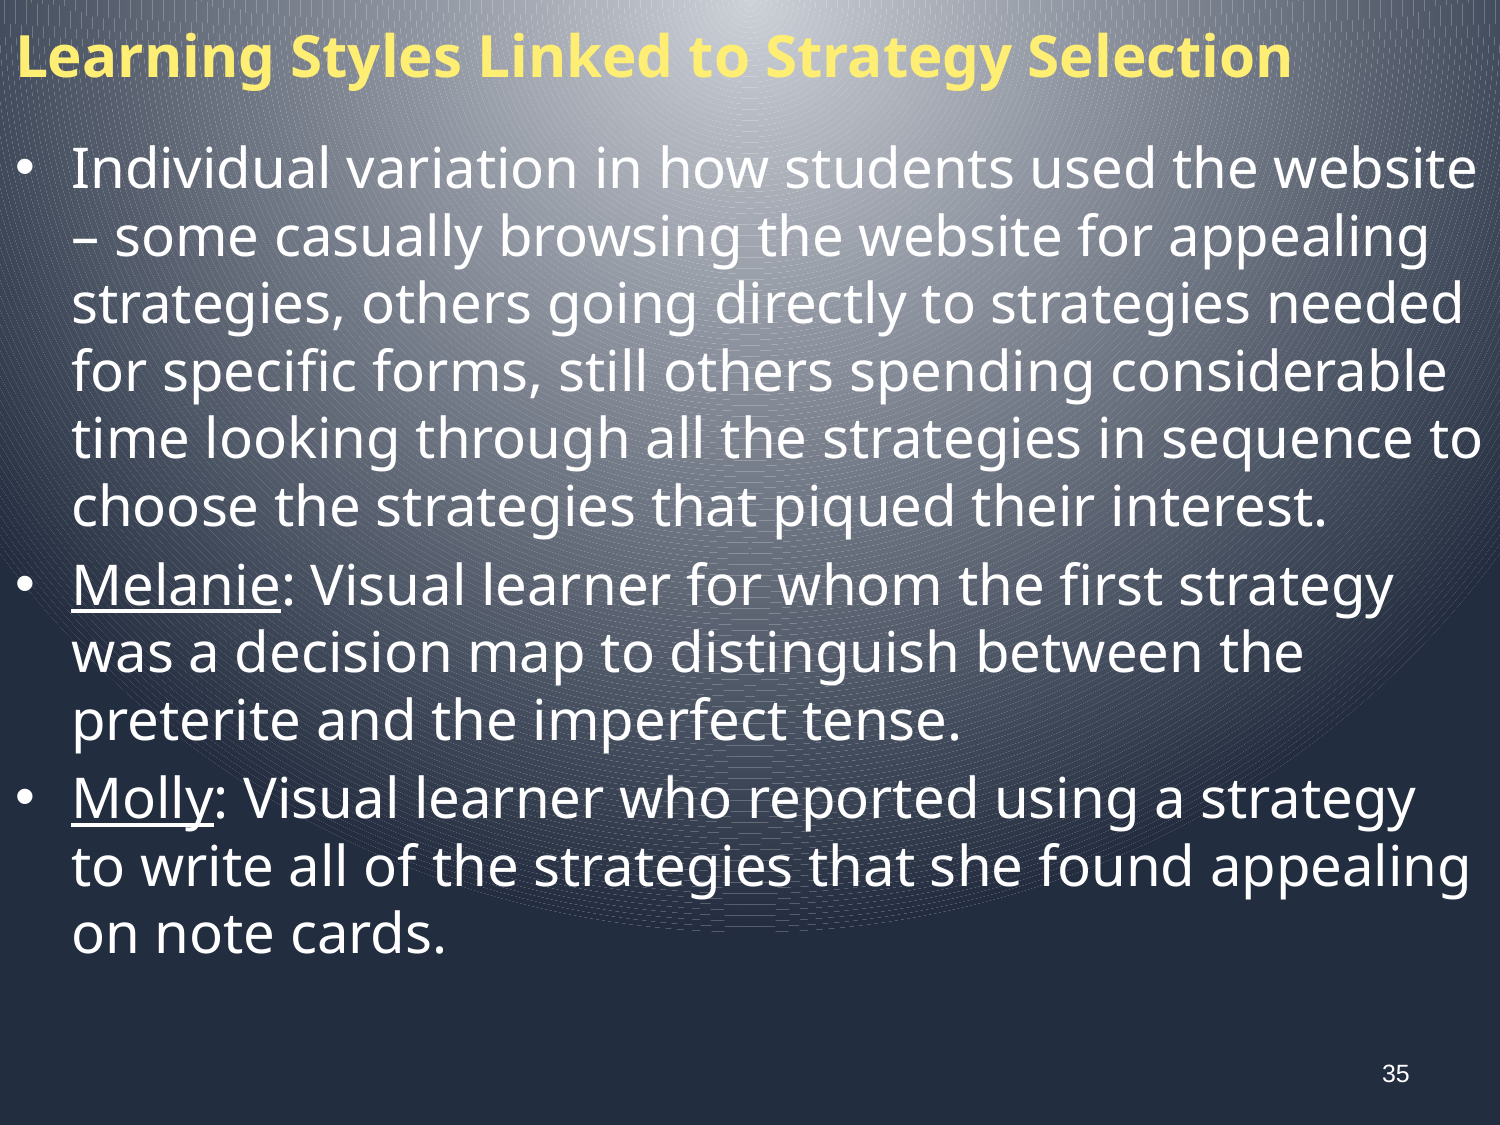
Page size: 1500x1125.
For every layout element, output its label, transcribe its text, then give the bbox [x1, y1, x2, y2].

list Individual variation in how students used the website – some casually browsing the website for appealing strategies, others going directly to strategies needed for specific forms, still others spending considerable time looking through all the strategies in sequence to choose the strategies that piqued their interest. Melanie: Visual learner for whom the first strategy was a decision map to distinguish between the preterite and the imperfect tense. Molly: Visual learner who reported using a strategy to write all of the strategies that she found appealing on note cards. [0, 124, 1500, 1103]
slide_number 35 [1074, 1042, 1425, 1103]
title Learning Styles Linked to Strategy Selection [0, 0, 1500, 124]
